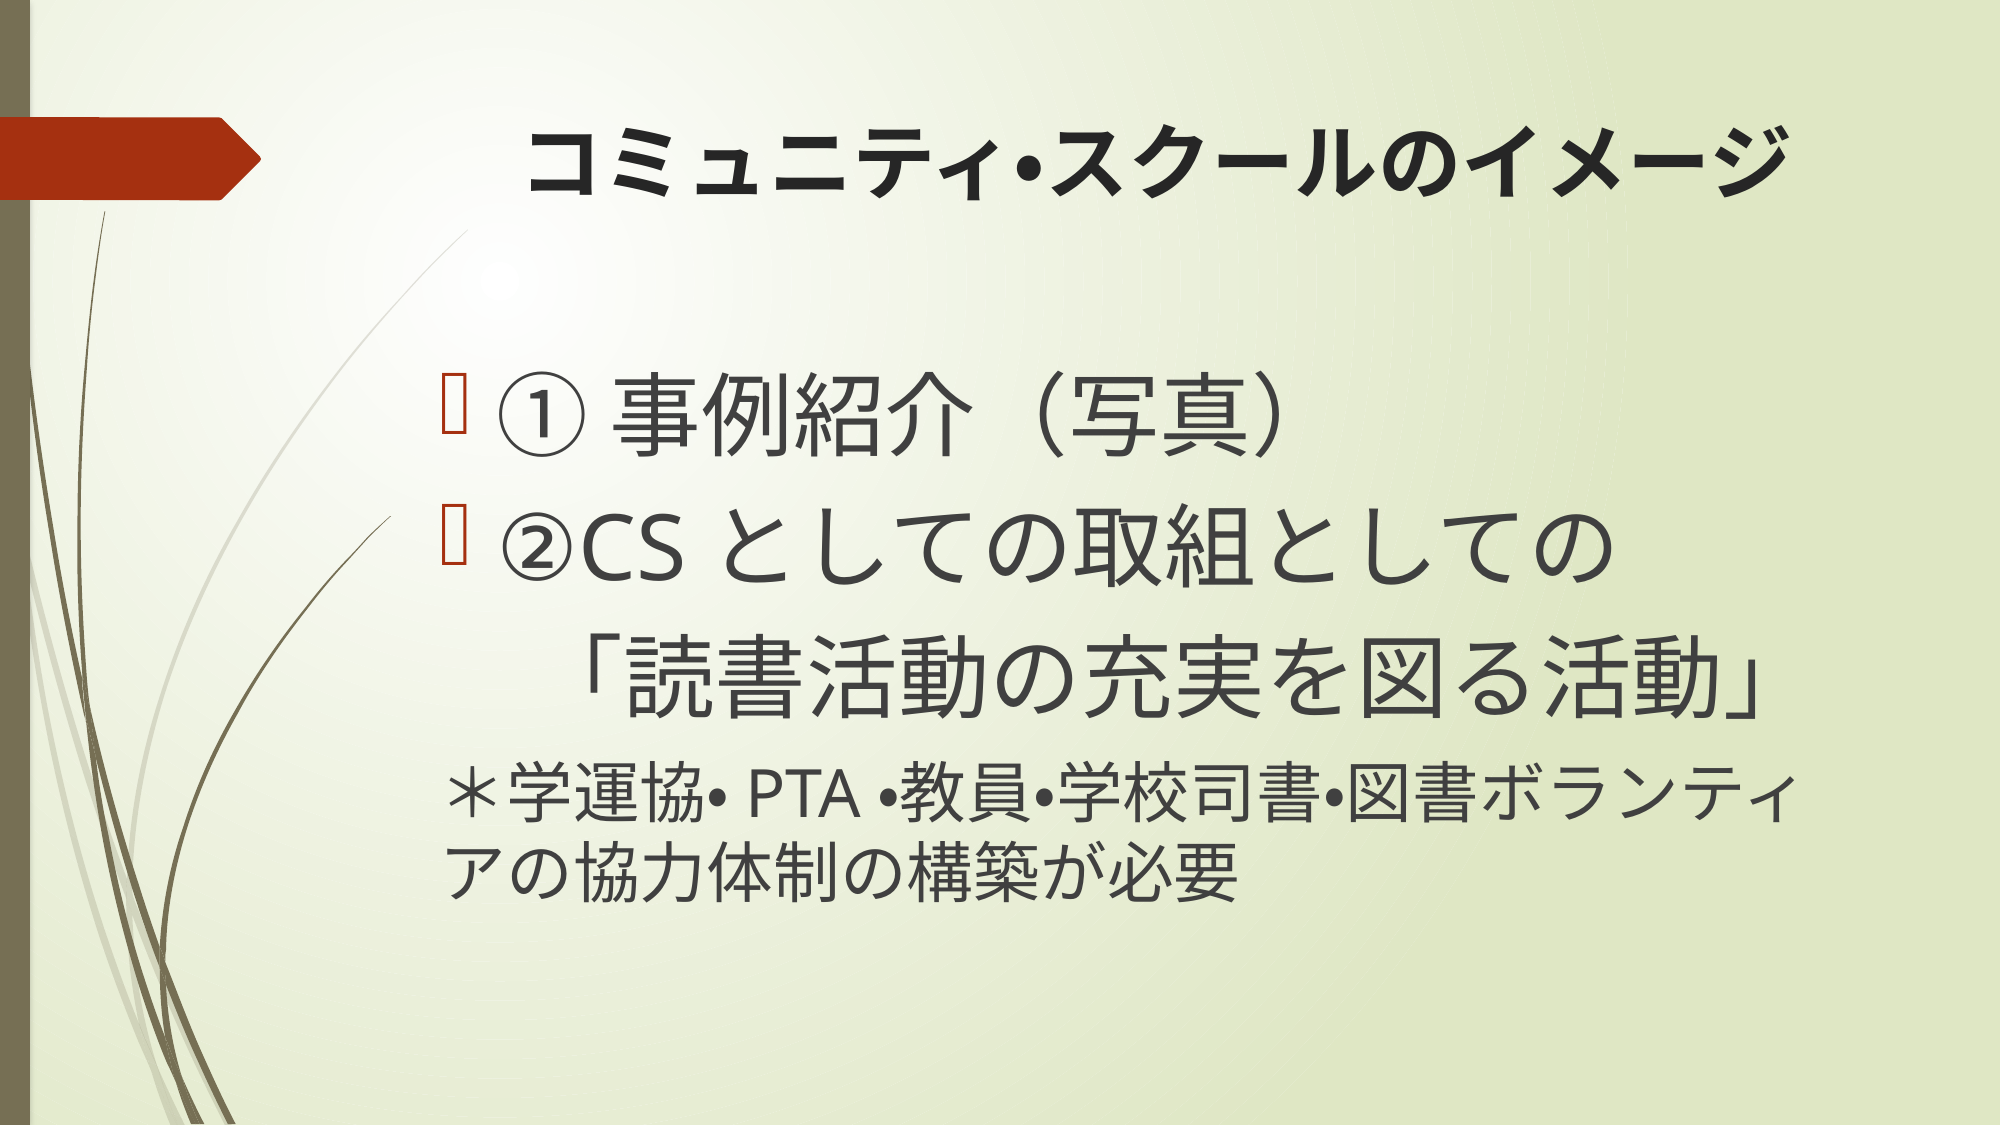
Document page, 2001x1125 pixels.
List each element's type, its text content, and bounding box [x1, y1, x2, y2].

list ①事例紹介（写真） ②CSとしての取組としての 「読書活動の充実を図る活動」 ＊学運協・PTA・教員・学校司書・図書ボランティアの協力体制の構築が必要 [424, 350, 1888, 970]
title コミュニティ・スクールのイメージ [425, 102, 1888, 313]
